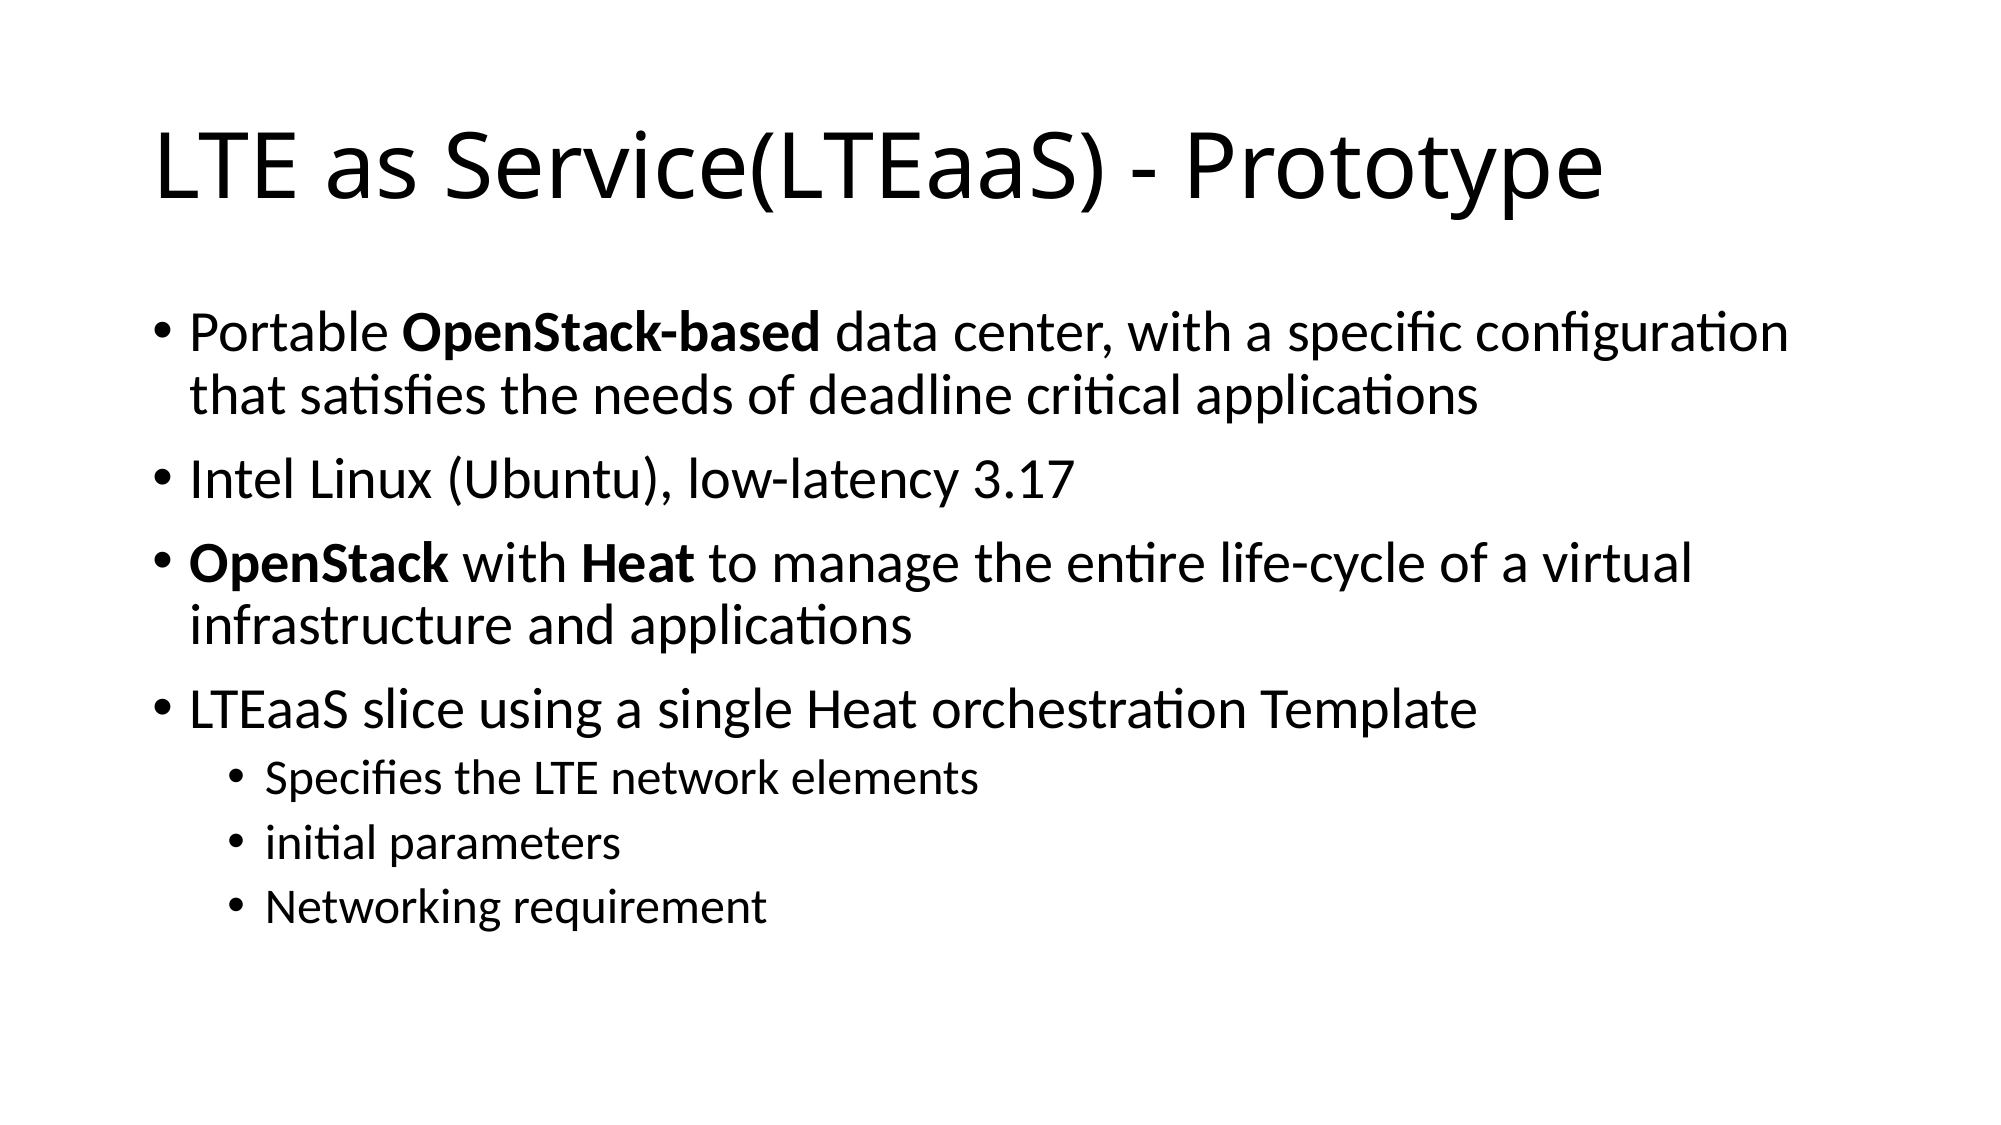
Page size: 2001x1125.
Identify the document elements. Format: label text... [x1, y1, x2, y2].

title LTE as Service(LTEaaS) - Prototype [137, 59, 1863, 278]
list Portable OpenStack-based data center, with a specific configuration that satisfies the needs of deadline critical applications Intel Linux (Ubuntu), low-latency 3.17 OpenStack with Heat to manage the entire life-cycle of a virtual infrastructure and applications LTEaaS slice using a single Heat orchestration Template Specifies the LTE network elements initial parameters Networking requirement [137, 294, 1892, 1008]
